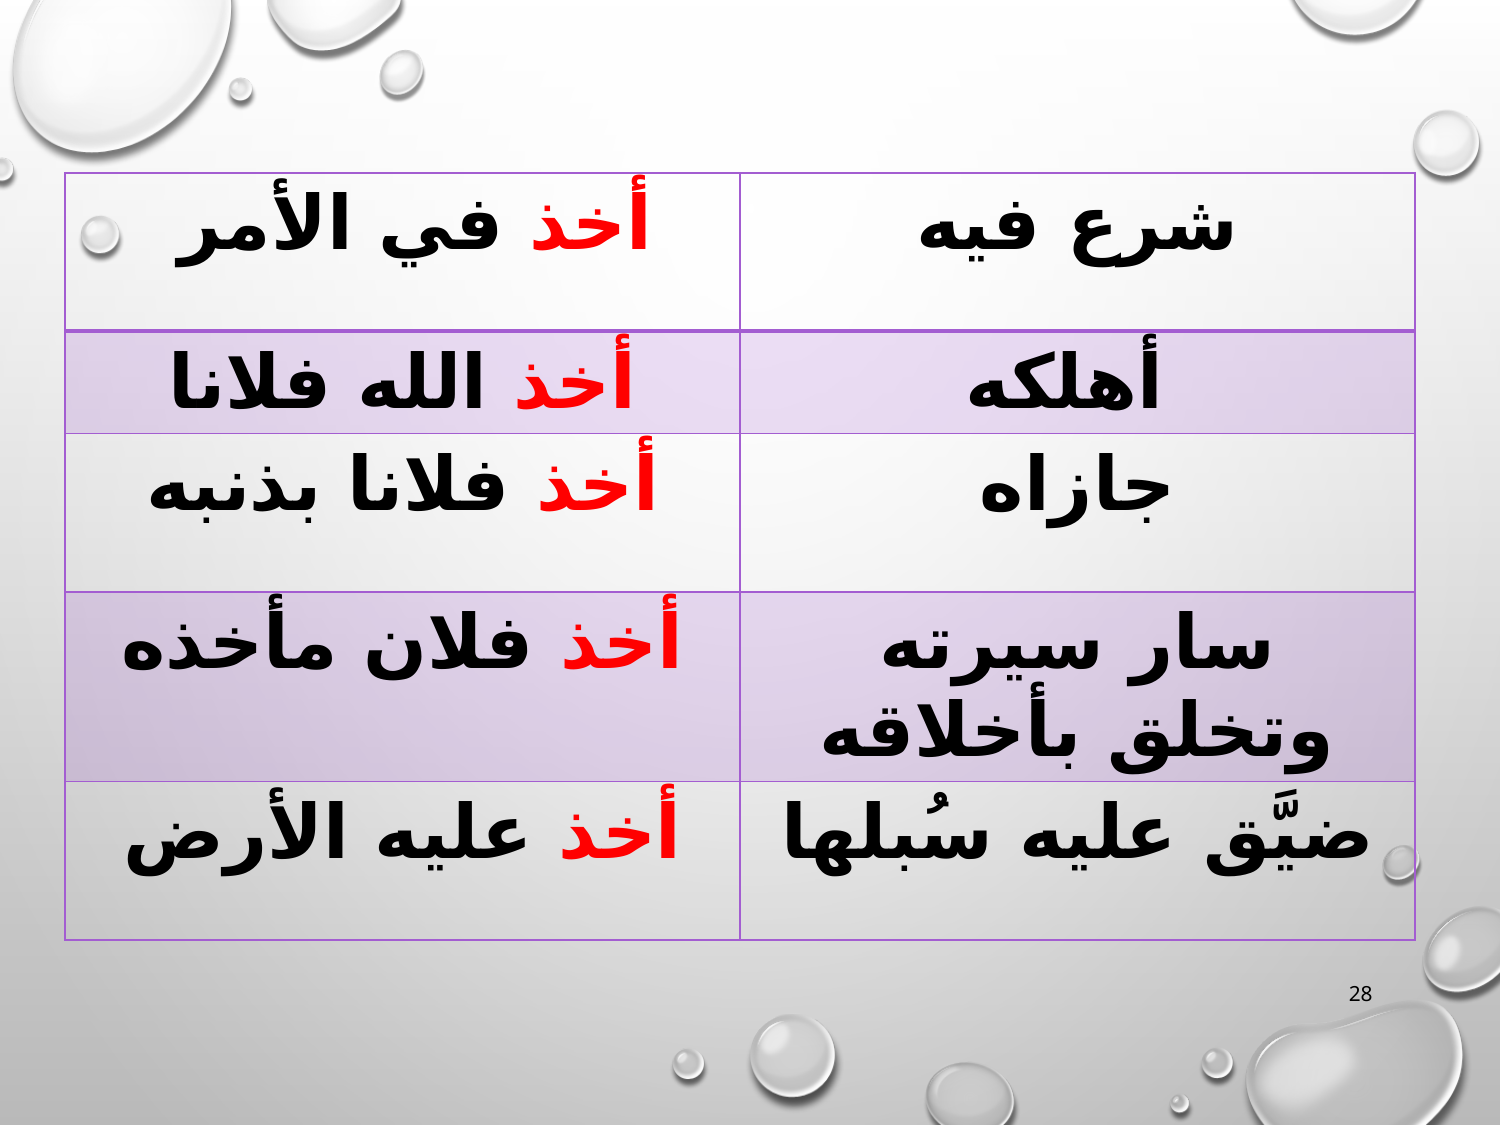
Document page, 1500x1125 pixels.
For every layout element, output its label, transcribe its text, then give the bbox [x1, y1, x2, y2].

table_cell أخذ الله فلانا [66, 333, 739, 433]
table_header شرع فيه [741, 174, 1414, 329]
picture [0, 0, 1500, 1125]
table_cell جازاه [741, 434, 1414, 591]
table_header أخذ في الأمر [66, 174, 739, 329]
table_cell أخذ فلانا بذنبه [66, 434, 739, 591]
table_cell أخذ عليه الأرض [66, 782, 739, 939]
table_cell سار سيرته وتخلق بأخلاقه [741, 593, 1414, 781]
table_cell ضيَّق عليه سُبلها [741, 782, 1414, 939]
slide_number 28 [1293, 965, 1388, 1025]
table_cell أهلكه [741, 333, 1414, 433]
table_cell أخذ فلان مأخذه [66, 593, 739, 781]
